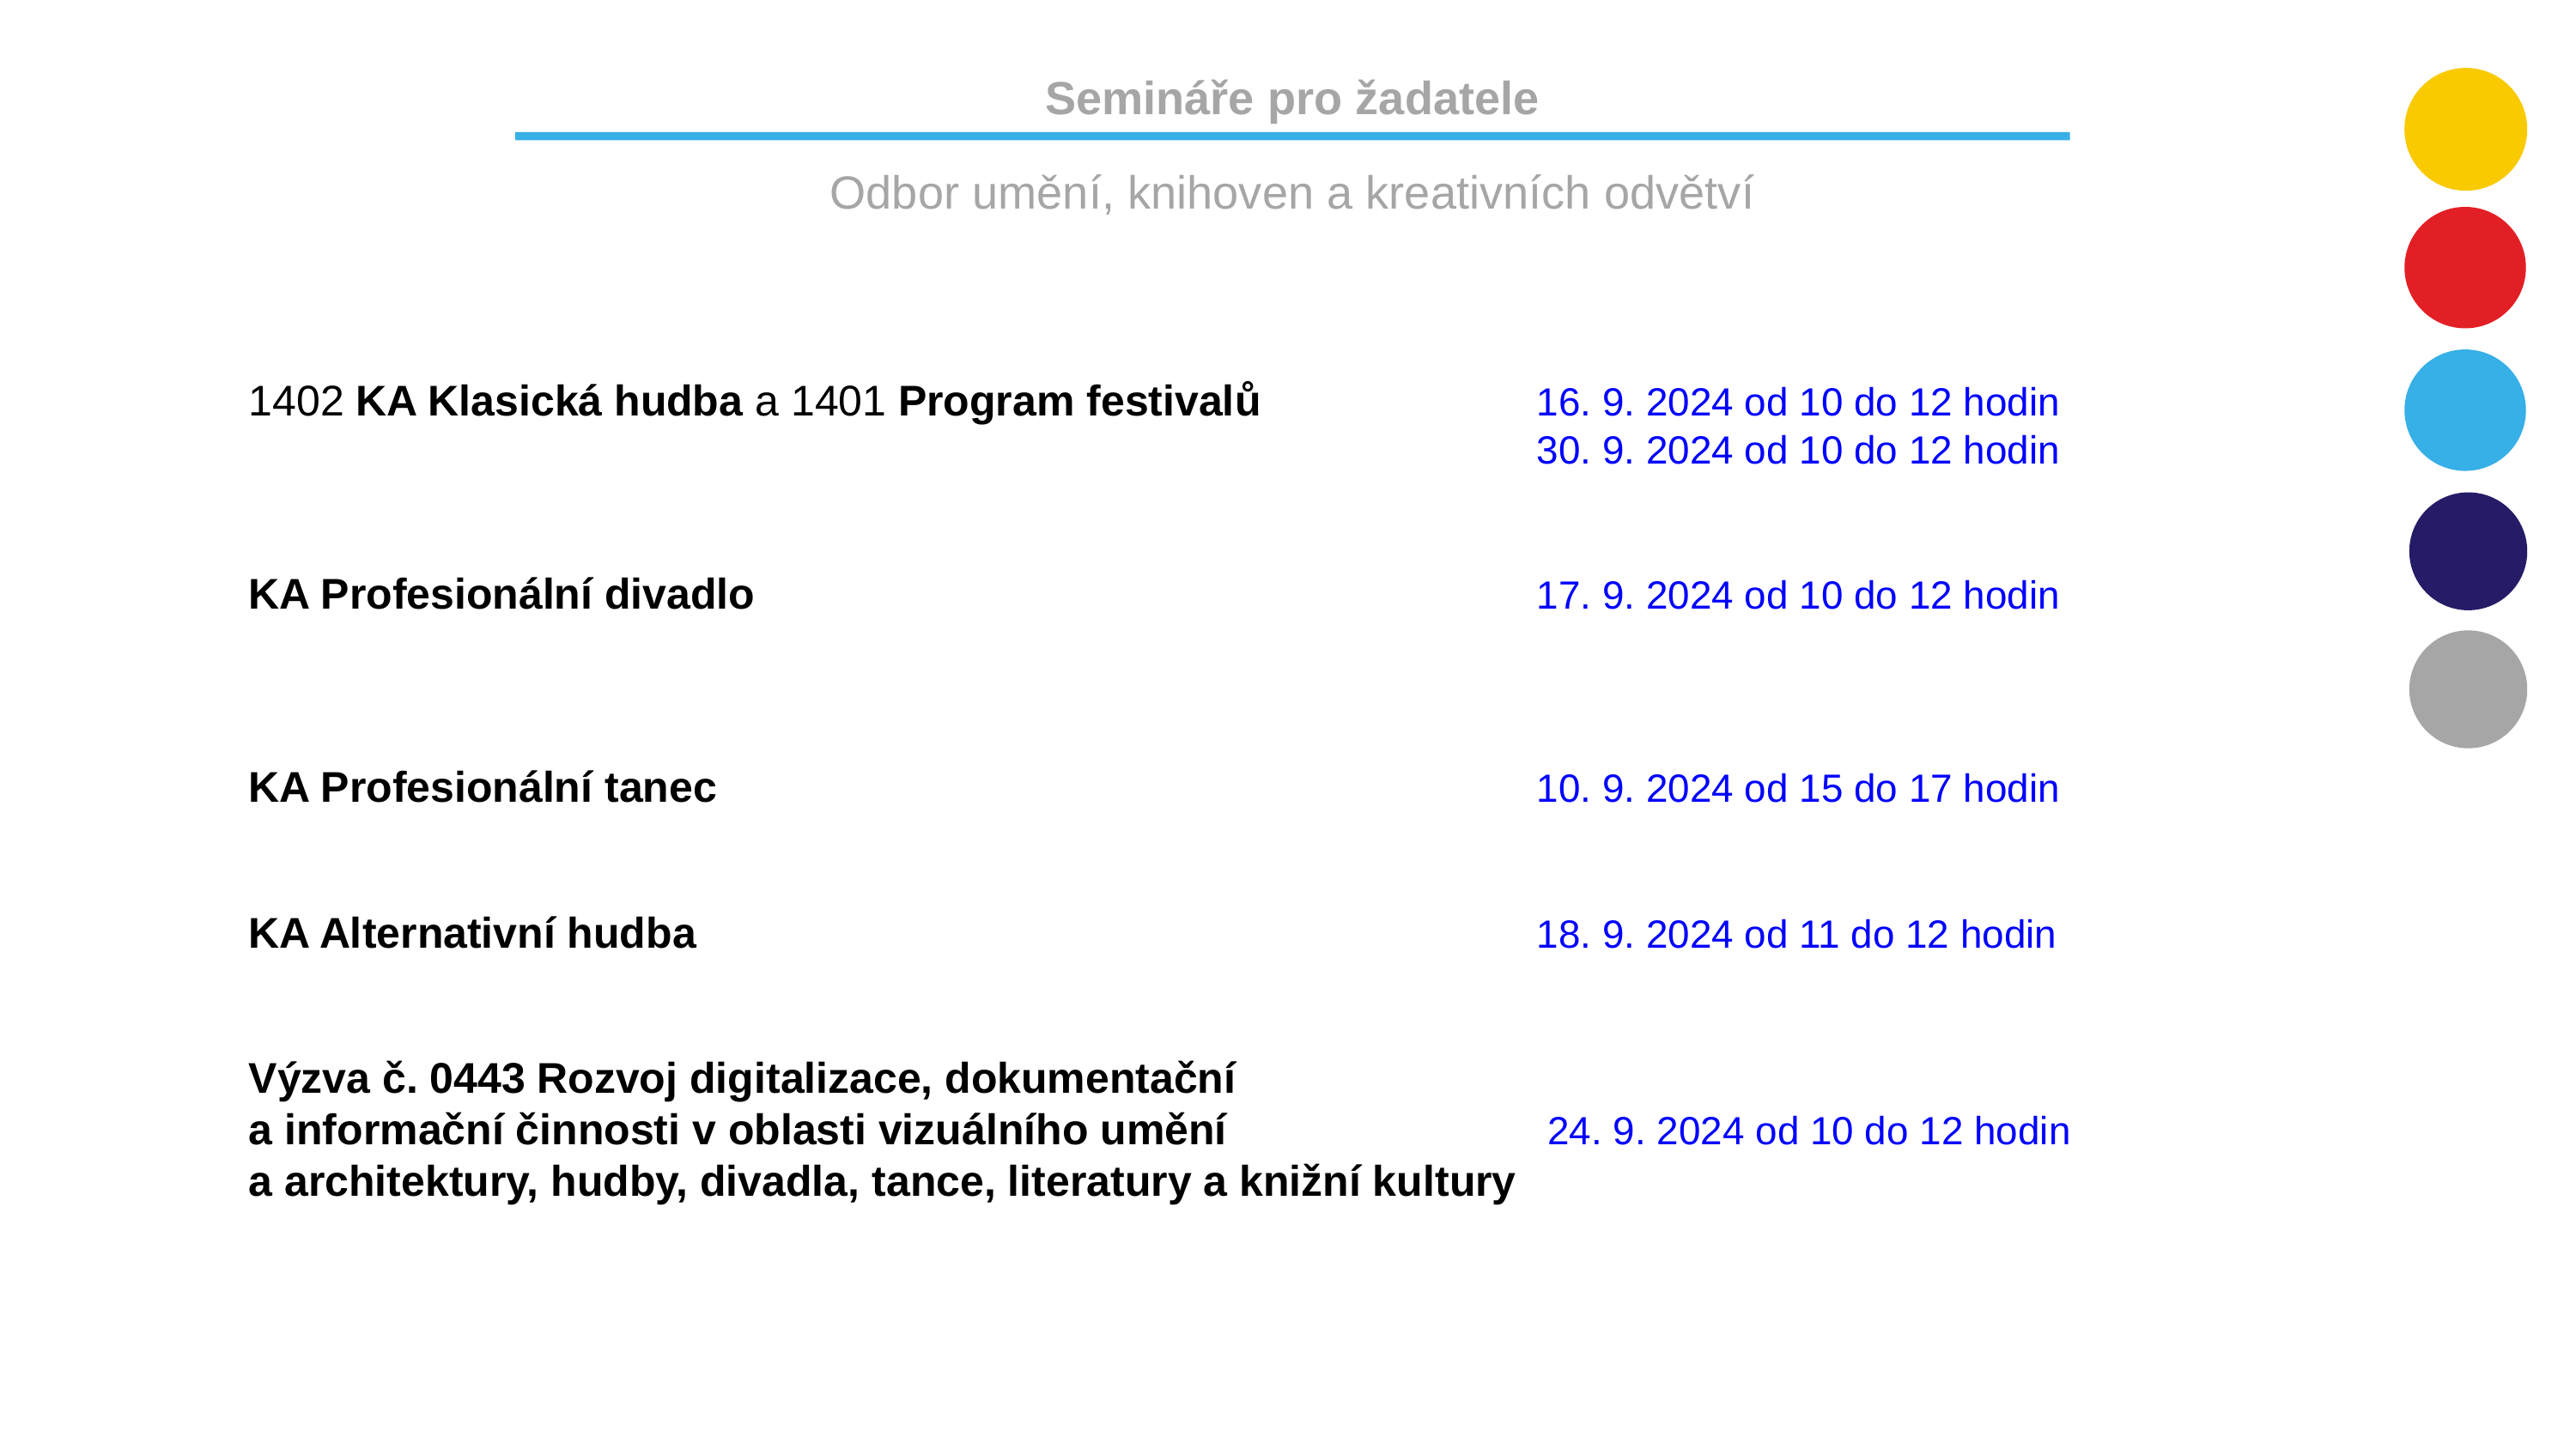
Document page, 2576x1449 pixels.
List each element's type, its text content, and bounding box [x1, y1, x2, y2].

text_box 1402 KA Klasická hudba a 1401 Program festivalů 16. 9. 2024 od 10 do 12 hodin 30. 9. 2024 od 10 do 12 hodin KA Profesionální divadlo 17. 9. 2024 od 10 do 12 hodin KA Profesionální tanec 10. 9. 2024 od 15 do 17 hodin KA Alternativní hudba 18. 9. 2024 od 11 do 12 hodin Výzva č. 0443 Rozvoj digitalizace, dokumentační a informační činnosti v oblasti vizuálního umění 24. 9. 2024 od 10 do 12 hodin a architektury, hudby, divadla, tance, literatury a knižní kultury [235, 366, 2268, 1307]
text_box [2404, 206, 2526, 329]
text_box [2404, 349, 2526, 471]
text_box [2409, 492, 2528, 611]
text_box Semináře pro žadatele [361, 11, 2225, 124]
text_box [2403, 67, 2528, 191]
text_box Odbor umění, knihoven a kreativních odvětví [361, 142, 2225, 218]
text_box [2409, 630, 2528, 749]
